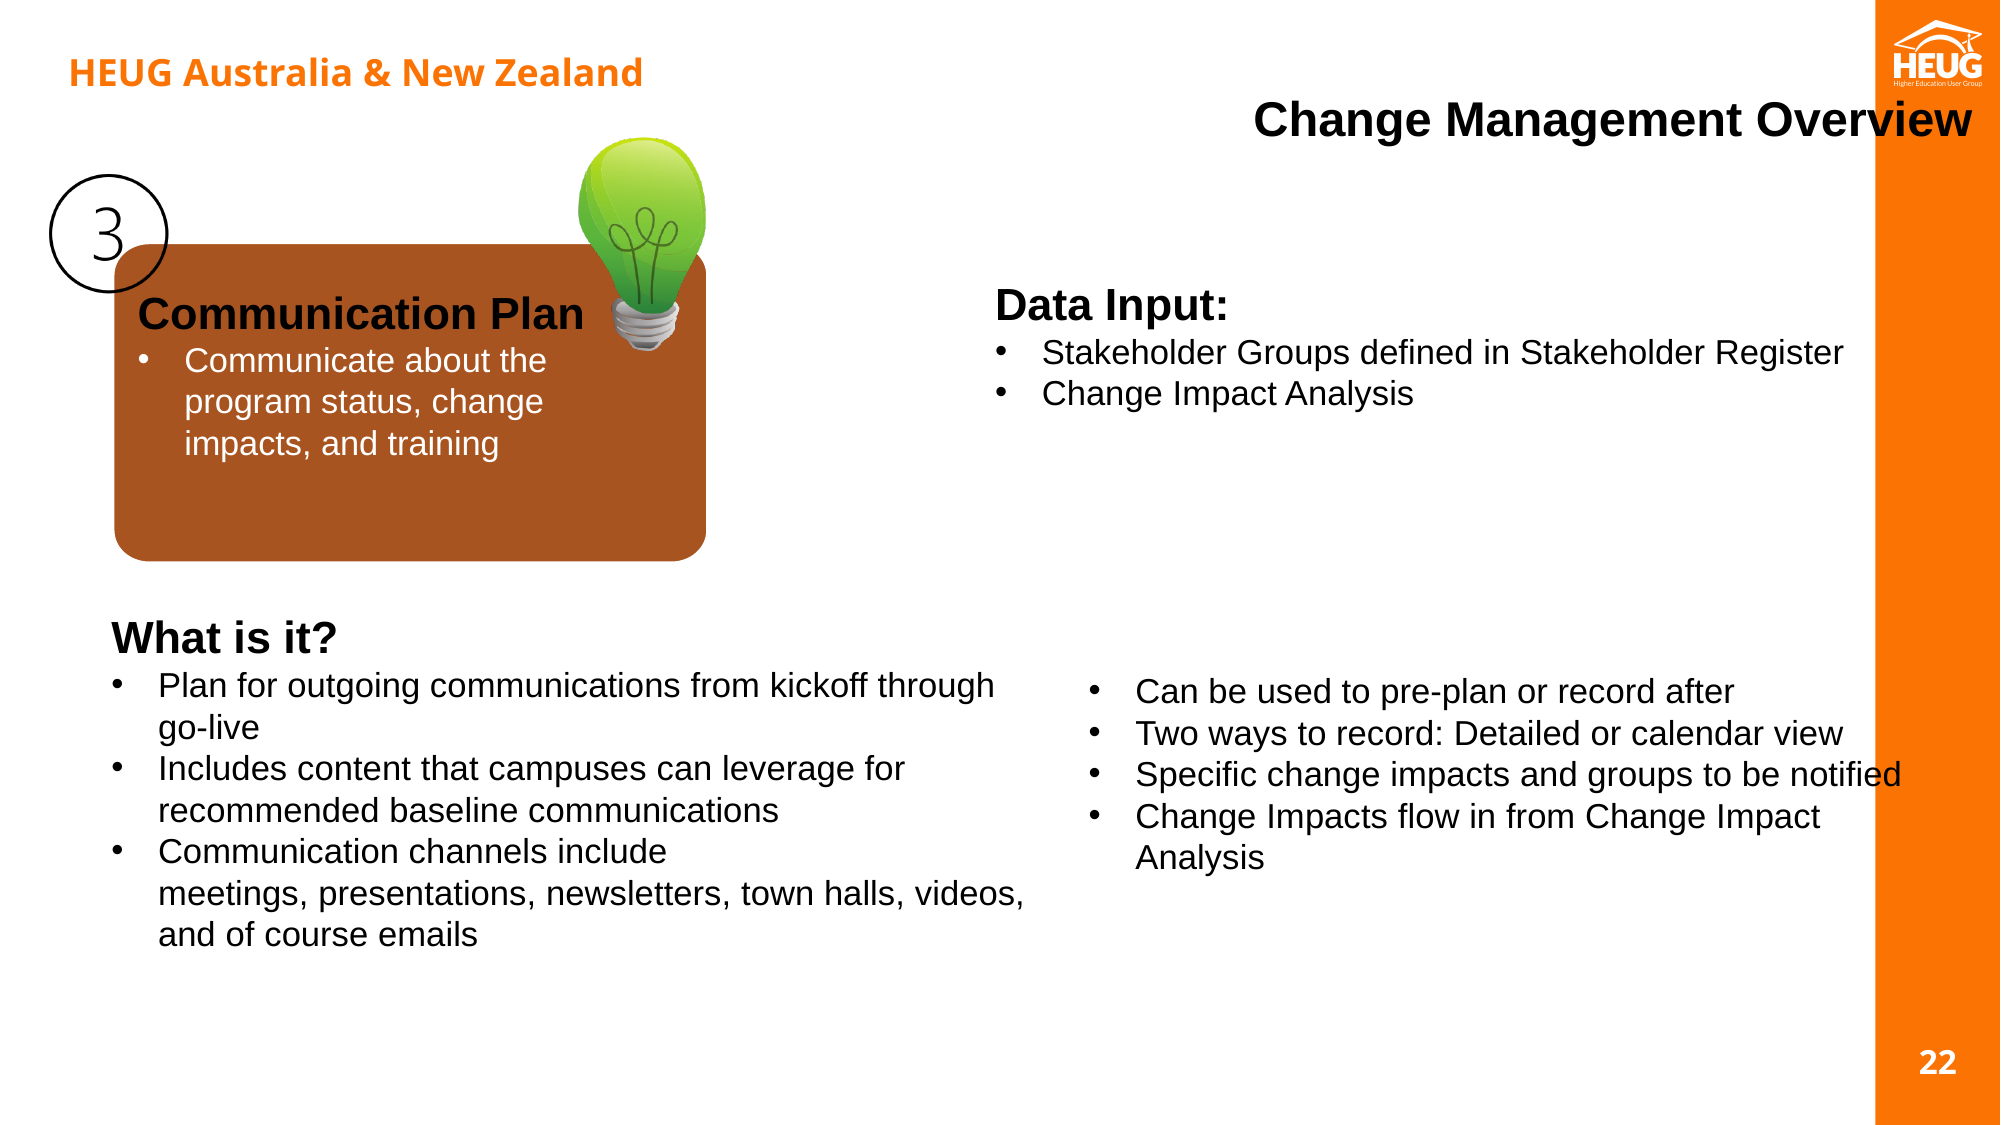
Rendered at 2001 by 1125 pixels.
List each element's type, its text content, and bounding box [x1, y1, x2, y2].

picture [33, 158, 184, 309]
text_box Data Input: Stakeholder Groups defined in Stakeholder Register Change Impact Analysis [979, 268, 1952, 475]
picture [1894, 20, 1982, 87]
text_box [113, 83, 808, 563]
text_box Can be used to pre-plan or record after Two ways to record: Detailed or calendar view Specific change impacts and groups to be notified Change Impacts flow in from Change Impact Analysis [1073, 661, 1921, 993]
text_box What is it? Plan for outgoing communications from kickoff through go-live Includes content that campuses can leverage for recommended baseline communications Communication channels include meetings, presentations, newsletters, town halls, videos, and of course emails [96, 601, 1066, 1070]
